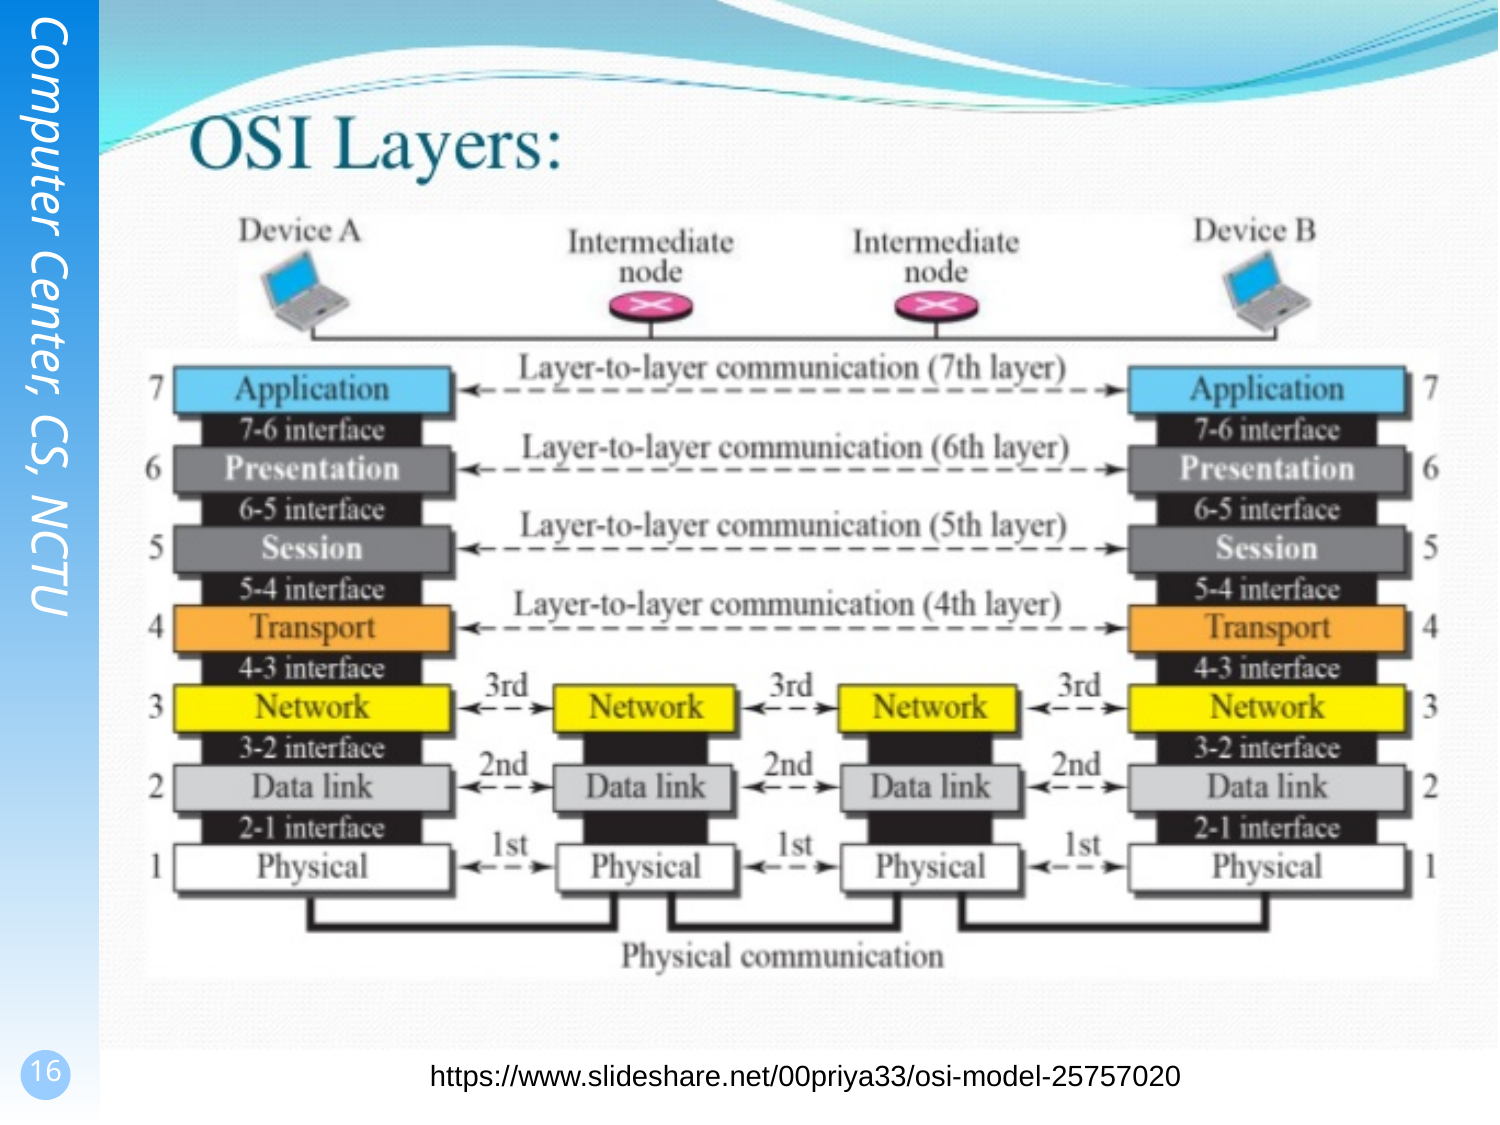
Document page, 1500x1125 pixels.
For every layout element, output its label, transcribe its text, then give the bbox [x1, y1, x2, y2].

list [99, 0, 1499, 1051]
text_box https://www.slideshare.net/00priya33/osi-model-25757020 [162, 1059, 1450, 1100]
